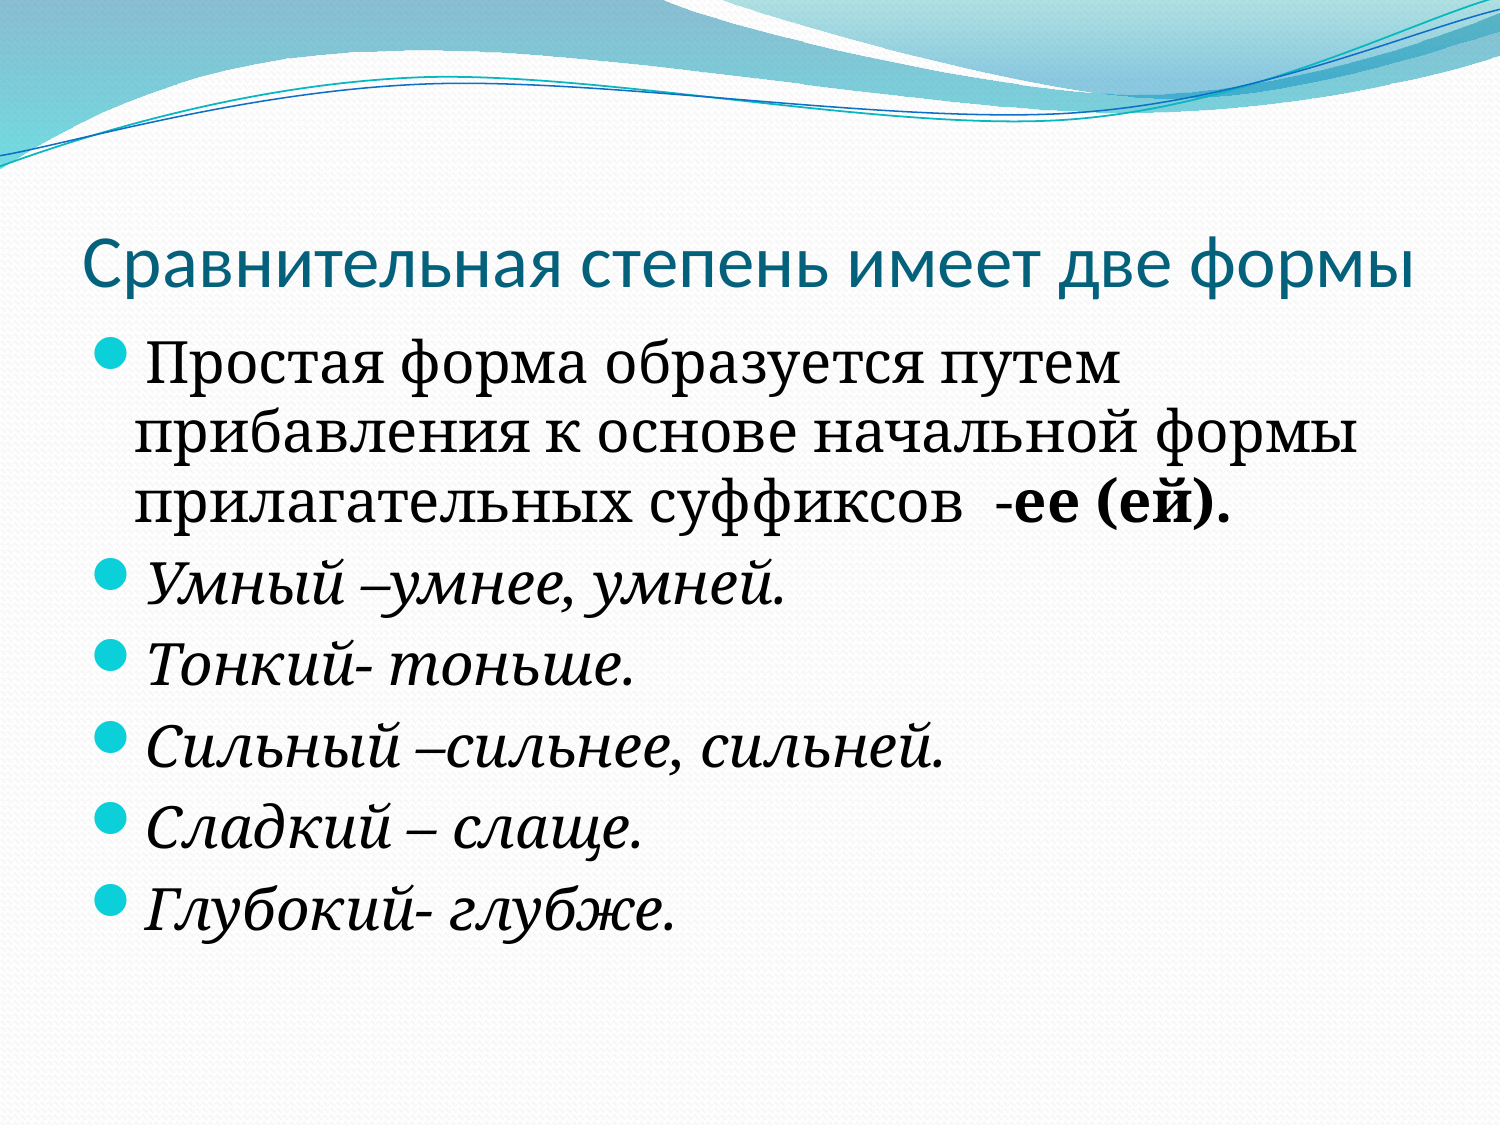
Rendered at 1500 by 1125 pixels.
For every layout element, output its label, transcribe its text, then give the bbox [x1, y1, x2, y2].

list Простая форма образуется путем прибавления к основе начальной формы прилагательных суффиксов -ее (ей). Умный –умнее, умней. Тонкий- тоньше. Сильный –сильнее, сильней. Сладкий – слаще. Глубокий- глубже. [75, 317, 1425, 1038]
title Сравнительная степень имеет две формы [75, 115, 1425, 303]
